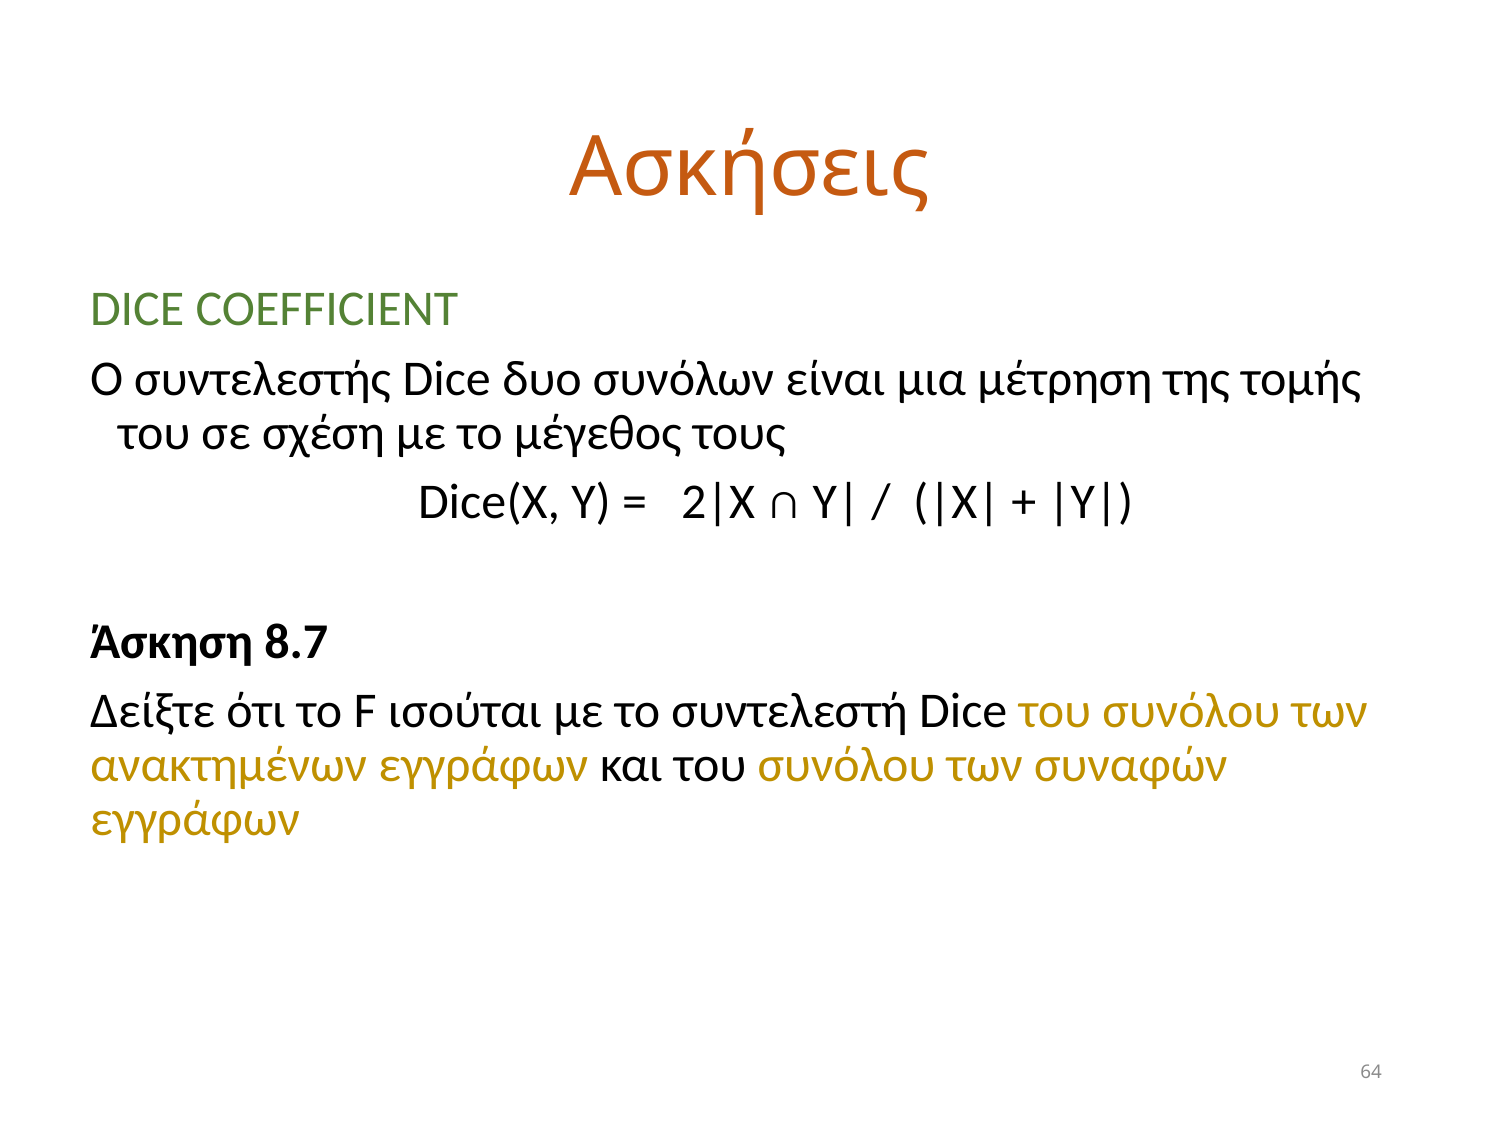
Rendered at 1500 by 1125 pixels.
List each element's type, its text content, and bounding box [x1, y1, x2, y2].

slide_number 64 [1059, 1042, 1397, 1103]
title Ασκήσεις [103, 59, 1397, 278]
list DICE COEFFICIENT Ο συντελεστής Dice δυο συνόλων είναι μια μέτρηση της τομής του σε σχέση με το μέγεθος τους Dice(X, Y) = 2|X ∩ Y| / (|X| + |Y|) Άσκηση 8.7 Δείξτε ότι το F ισούται με το συντελεστή Dice του συνόλου των ανακτημένων εγγράφων και του συνόλου των συναφών εγγράφων [75, 275, 1450, 563]
